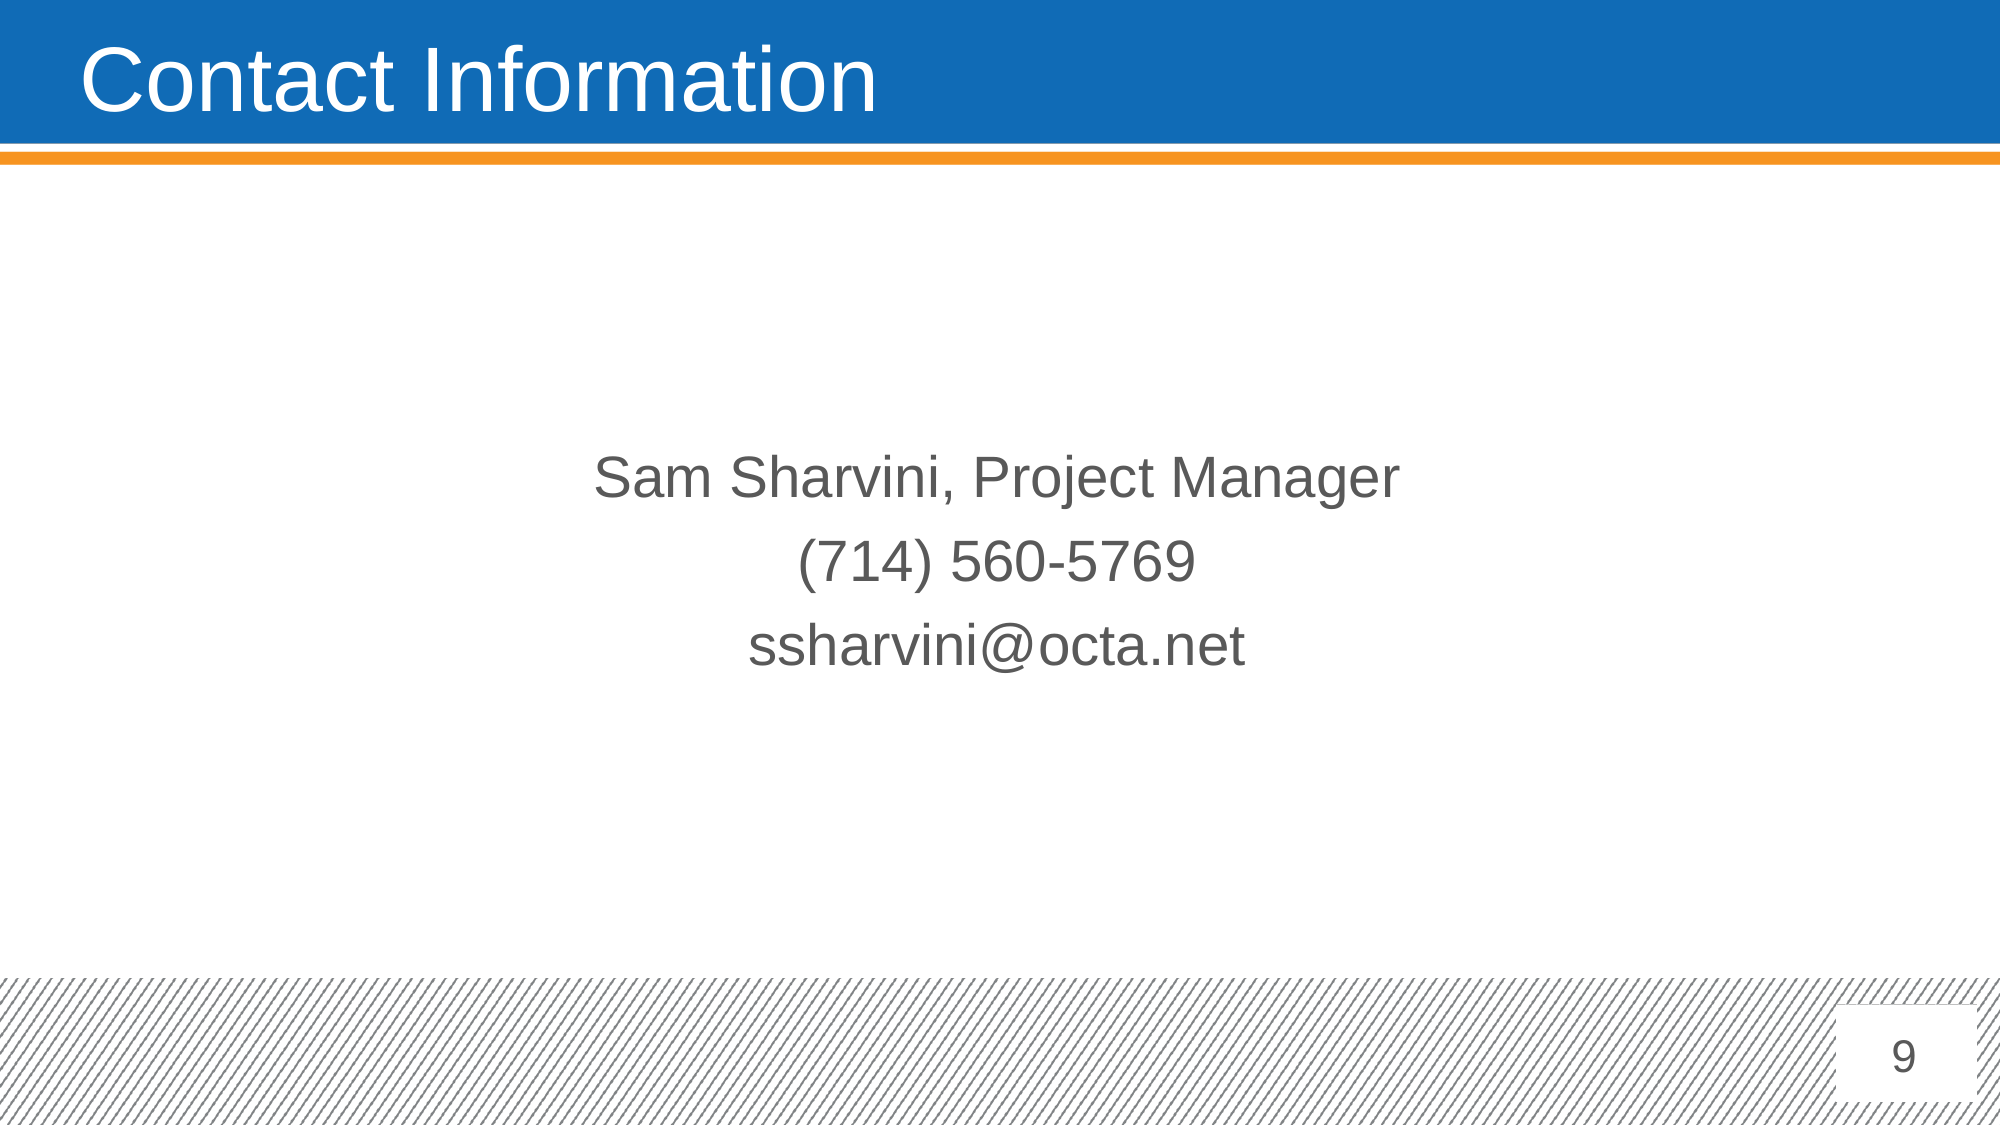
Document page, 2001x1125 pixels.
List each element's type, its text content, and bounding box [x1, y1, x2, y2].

slide_number 9 [1835, 1005, 1974, 1103]
title Contact Information [64, 0, 1931, 164]
list Sam Sharvini, Project Manager (714) 560-5769 ssharvini@octa.net [64, 205, 1931, 920]
